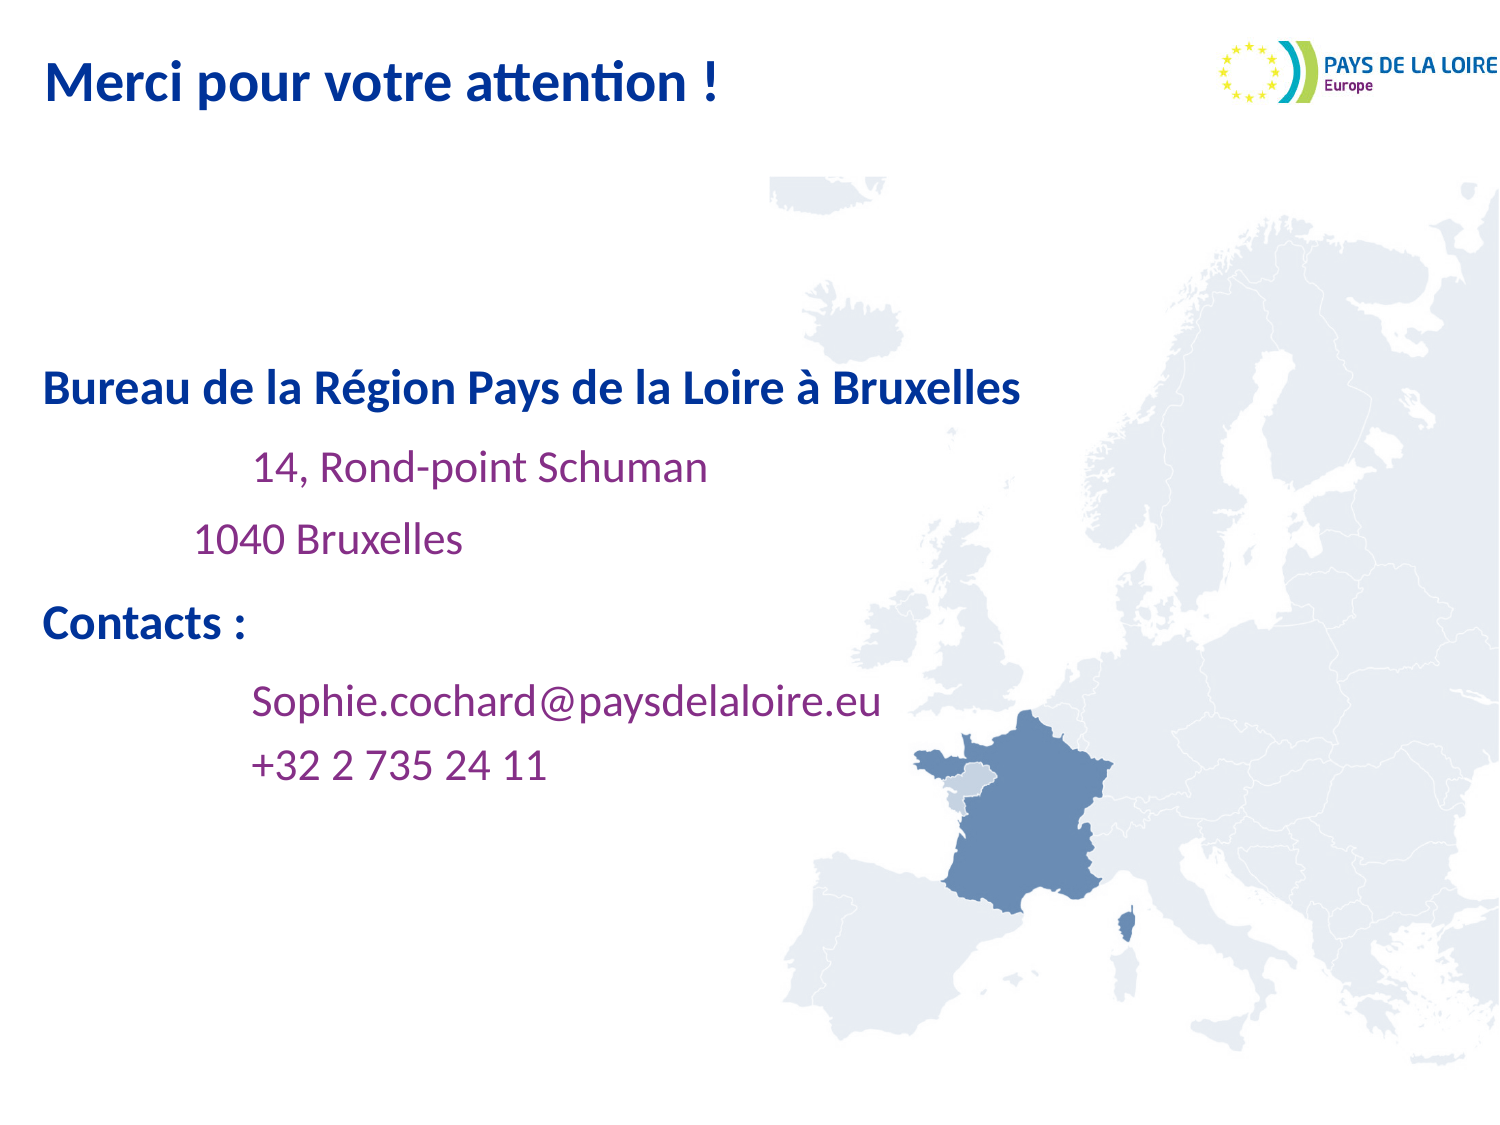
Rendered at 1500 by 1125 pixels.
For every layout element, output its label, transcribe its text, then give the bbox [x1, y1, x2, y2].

list Bureau de la Région Pays de la Loire à Bruxelles 14, Rond-point Schuman 1040 Bruxelles Contacts : Sophie.cochard@paysdelaloire.eu +32 2 735 24 11 [0, 262, 1448, 1005]
picture [1272, 19, 1498, 117]
title Merci pour votre attention ! [0, 0, 1272, 157]
